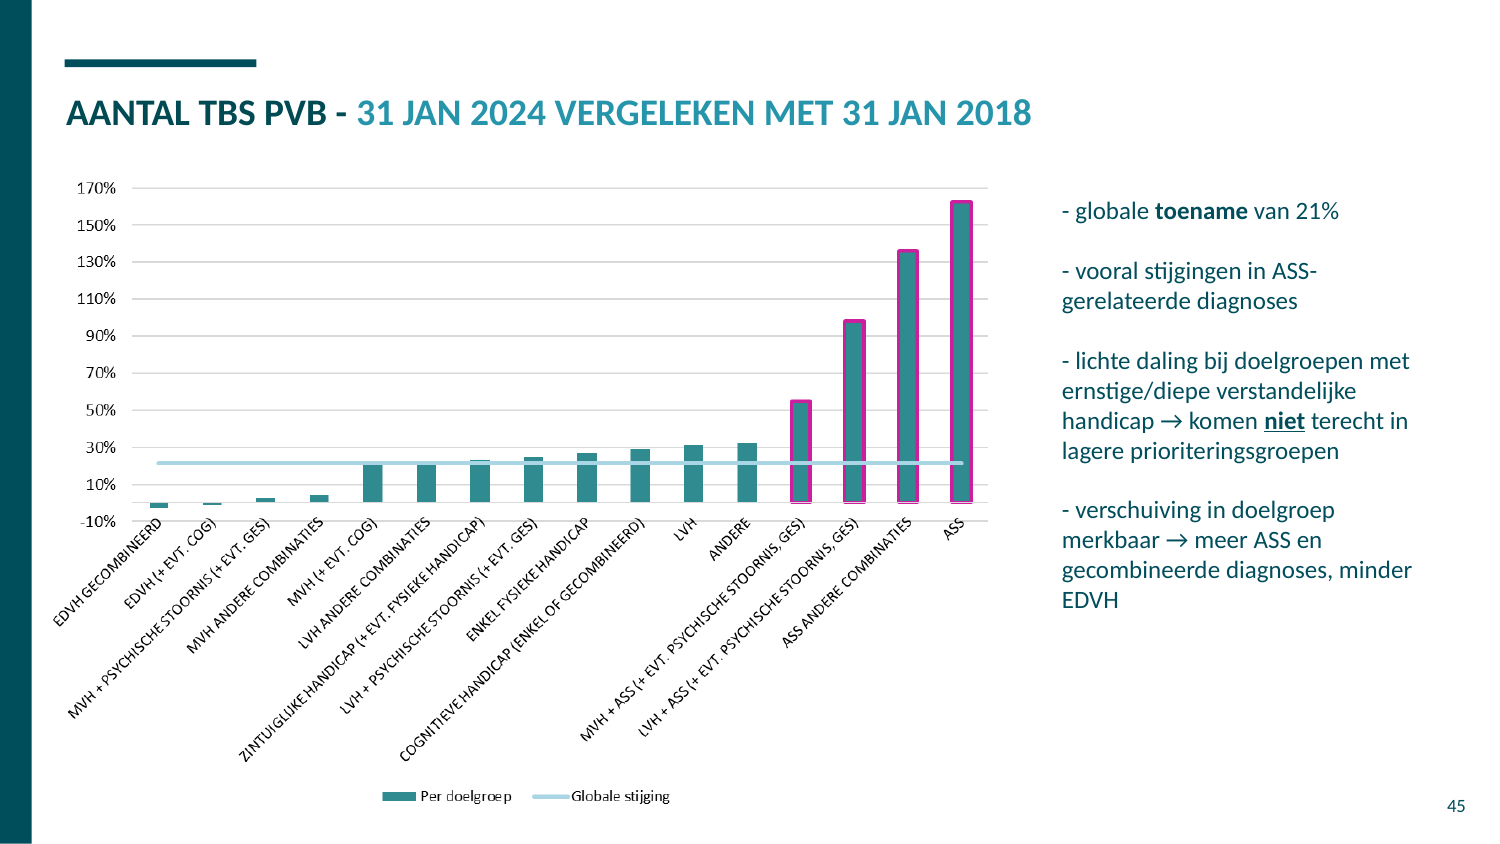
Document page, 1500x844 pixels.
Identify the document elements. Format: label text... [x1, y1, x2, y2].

text_box - globale toename van 21% - vooral stijgingen in ASS-gerelateerde diagnoses - lichte daling bij doelgroepen met ernstige/diepe verstandelijke handicap → komen niet terecht in lagere prioriteringsgroepen - verschuiving in doelgroep merkbaar → meer ASS en gecombineerde diagnoses, minder EDVH [1046, 179, 1449, 629]
picture [38, 166, 1007, 822]
title AANTAL TBS PVB - 31 JAN 2024 VERGELEKEN MET 31 JAN 2018 [51, 72, 1449, 167]
slide_number 45 [1391, 779, 1482, 844]
